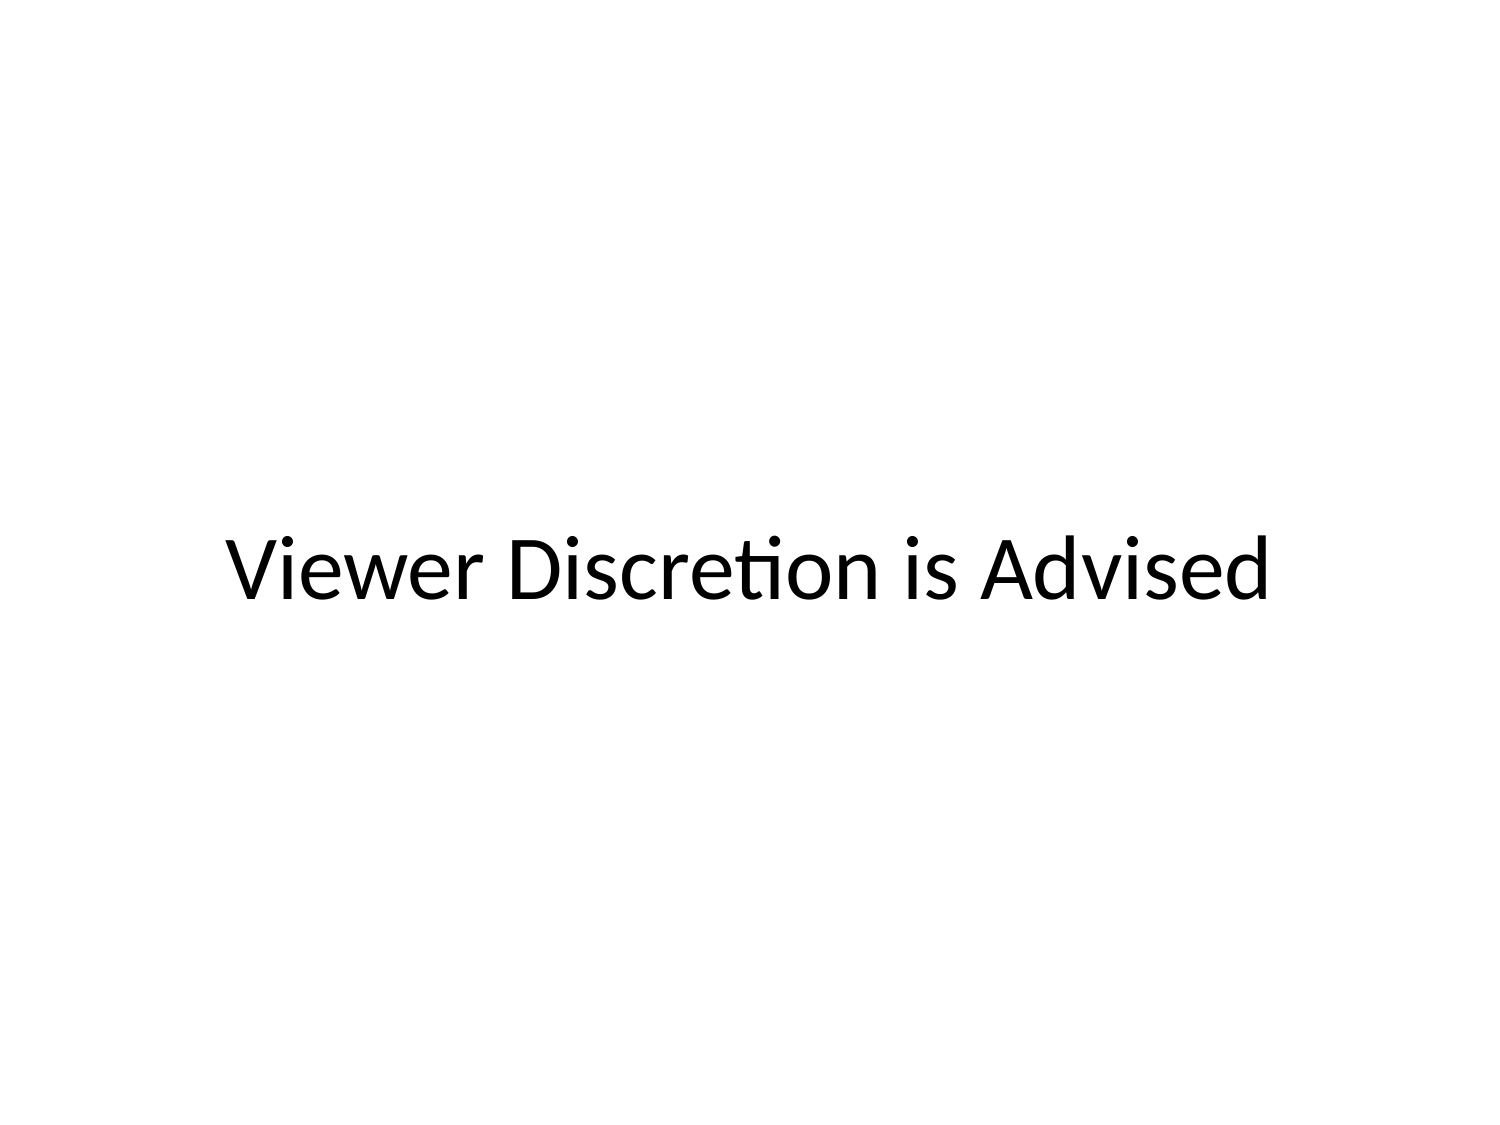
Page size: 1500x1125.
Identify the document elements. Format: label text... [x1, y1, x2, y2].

title Viewer Discretion is Advised [75, 468, 1425, 657]
